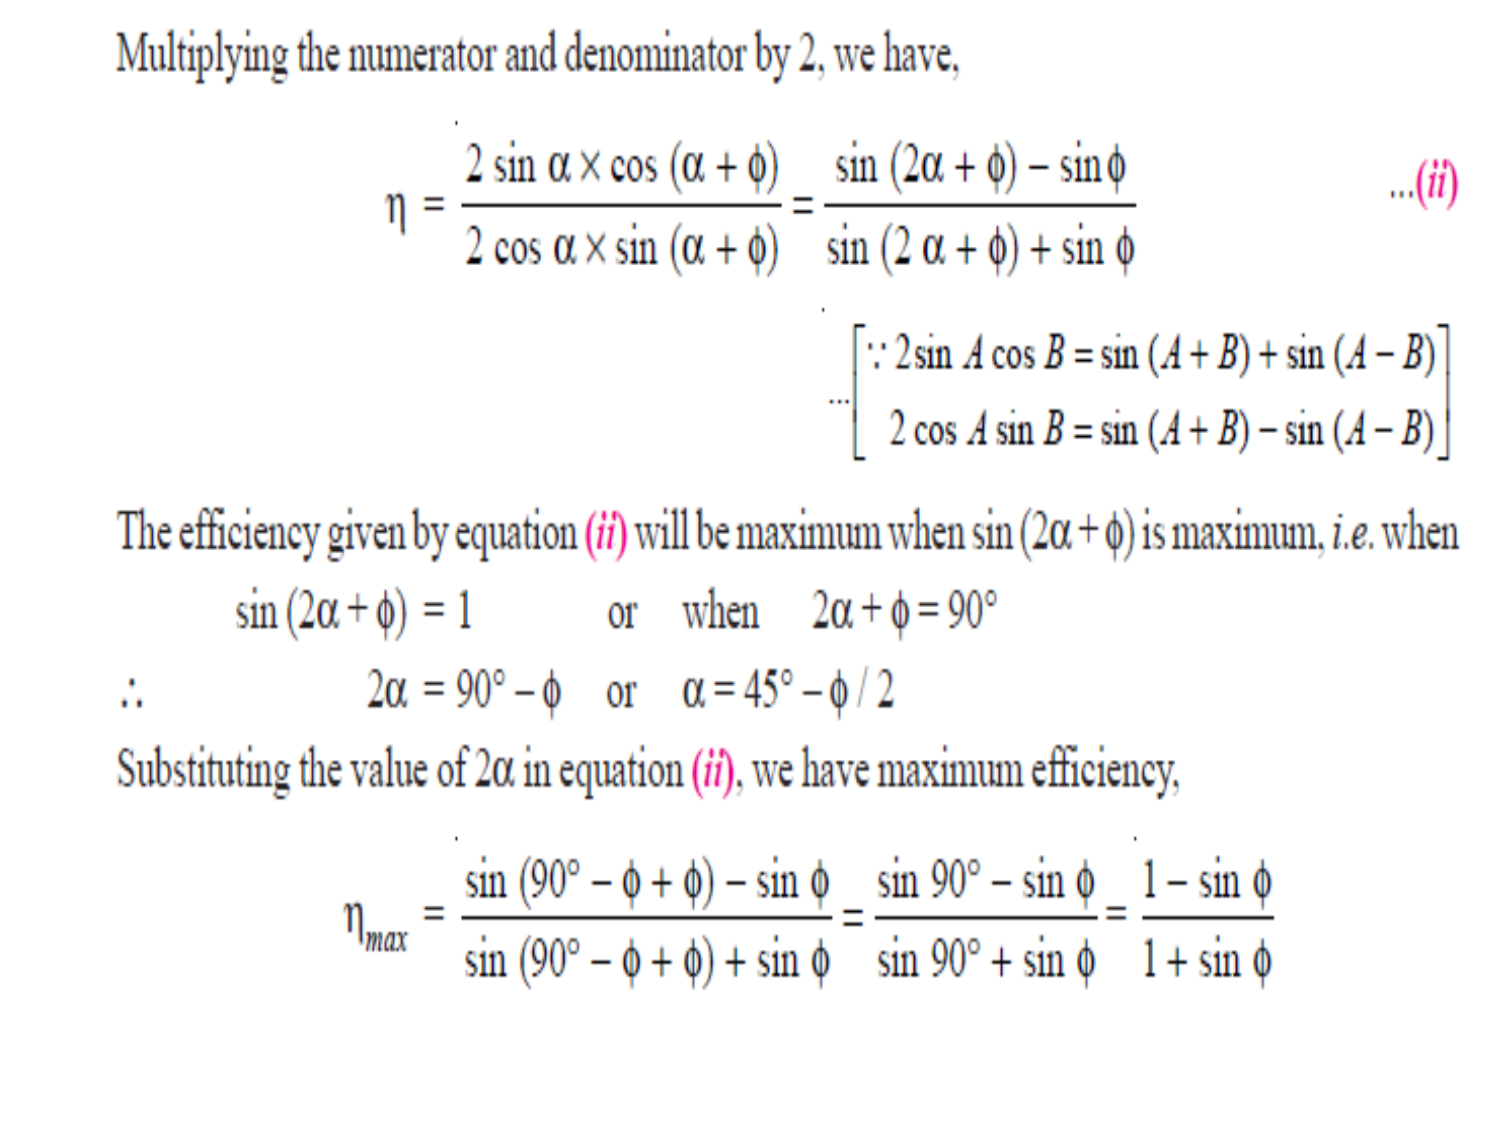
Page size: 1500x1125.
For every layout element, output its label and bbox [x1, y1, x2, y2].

picture [0, 0, 1463, 1026]
